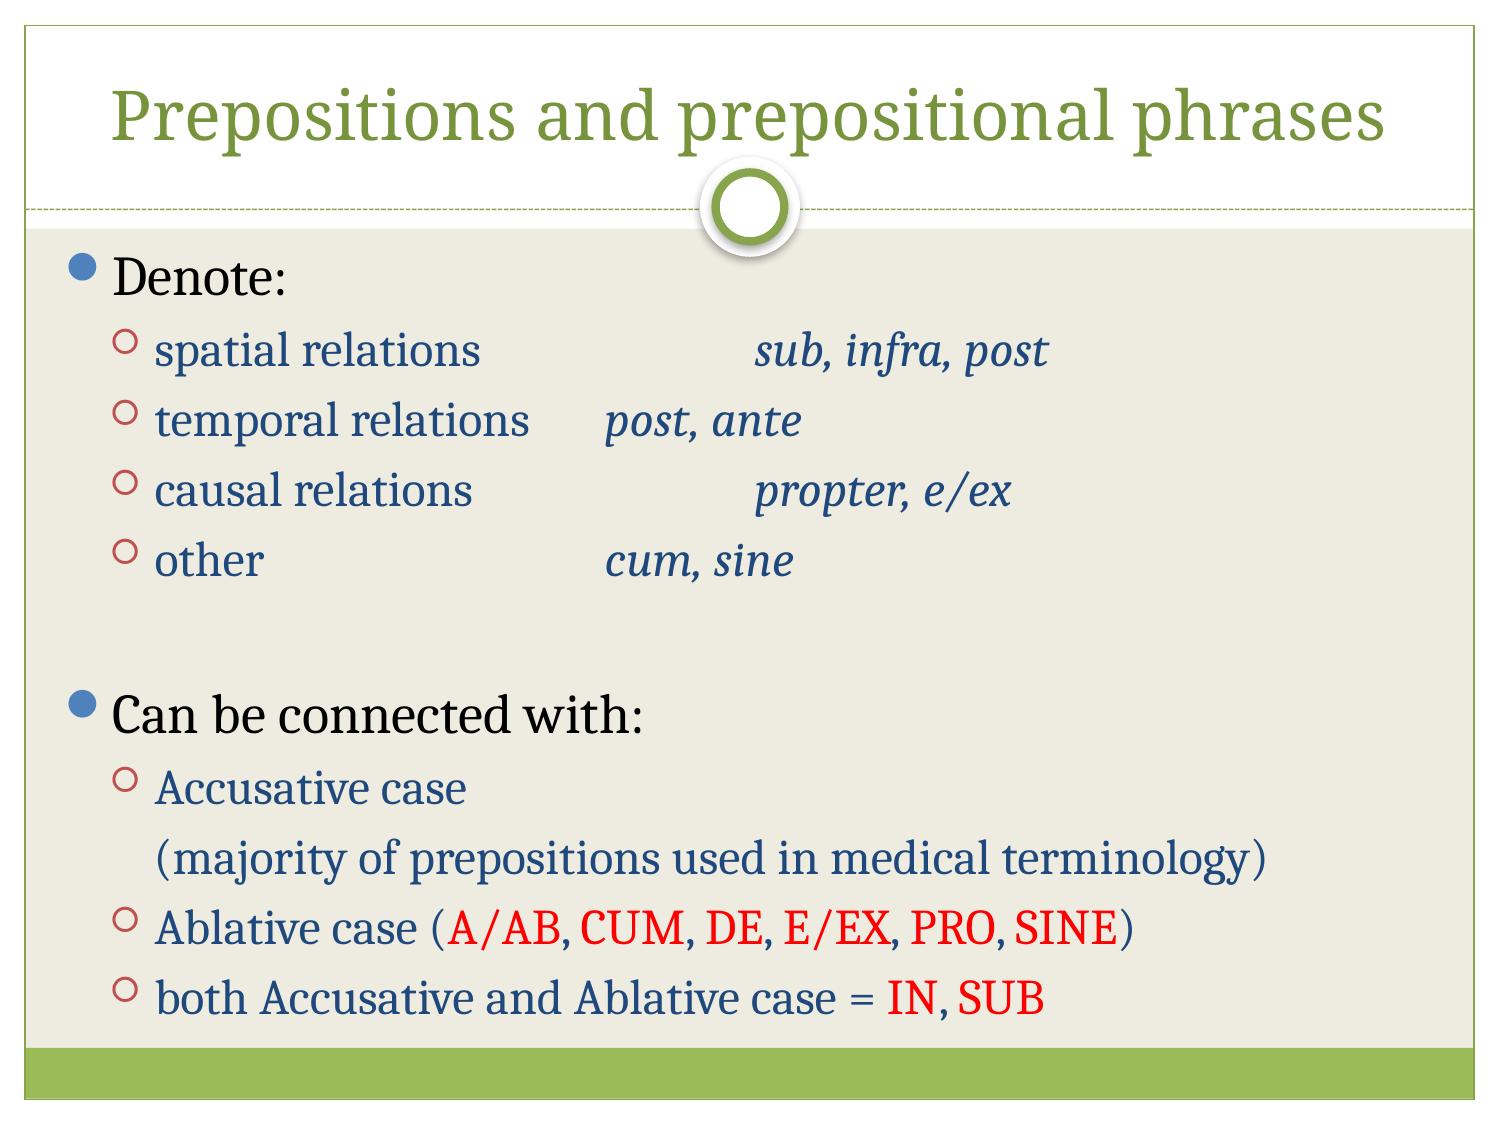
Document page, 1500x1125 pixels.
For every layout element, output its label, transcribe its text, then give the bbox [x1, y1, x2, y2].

list Denote: spatial relations sub, infra, post temporal relations post, ante causal relations propter, e/ex other cum, sine Can be connected with: Accusative case (majority of prepositions used in medical terminology) Ablative case (A/AB, CUM, DE, E/EX, PRO, SINE) both Accusative and Ablative case = IN, SUB [49, 231, 1445, 1047]
title Prepositions and prepositional phrases [49, 37, 1450, 162]
